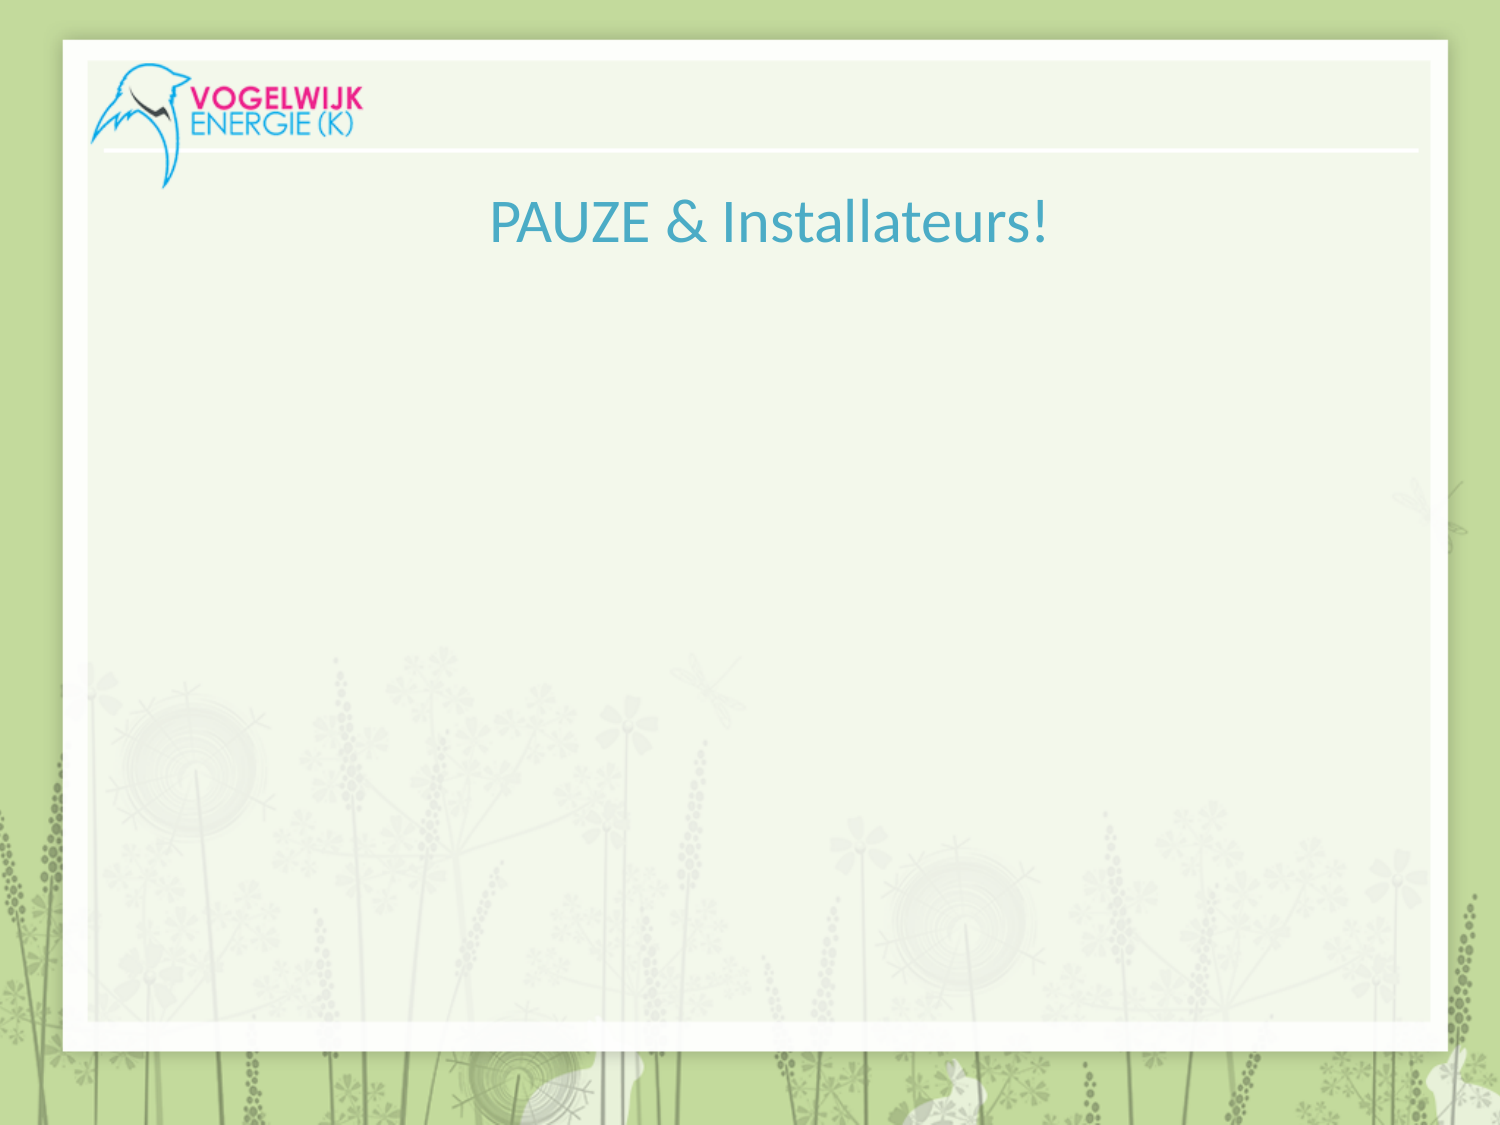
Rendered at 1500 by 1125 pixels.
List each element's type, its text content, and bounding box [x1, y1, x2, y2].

title PAUZE & Installateurs! [168, 172, 1373, 263]
picture [0, 0, 1500, 1125]
